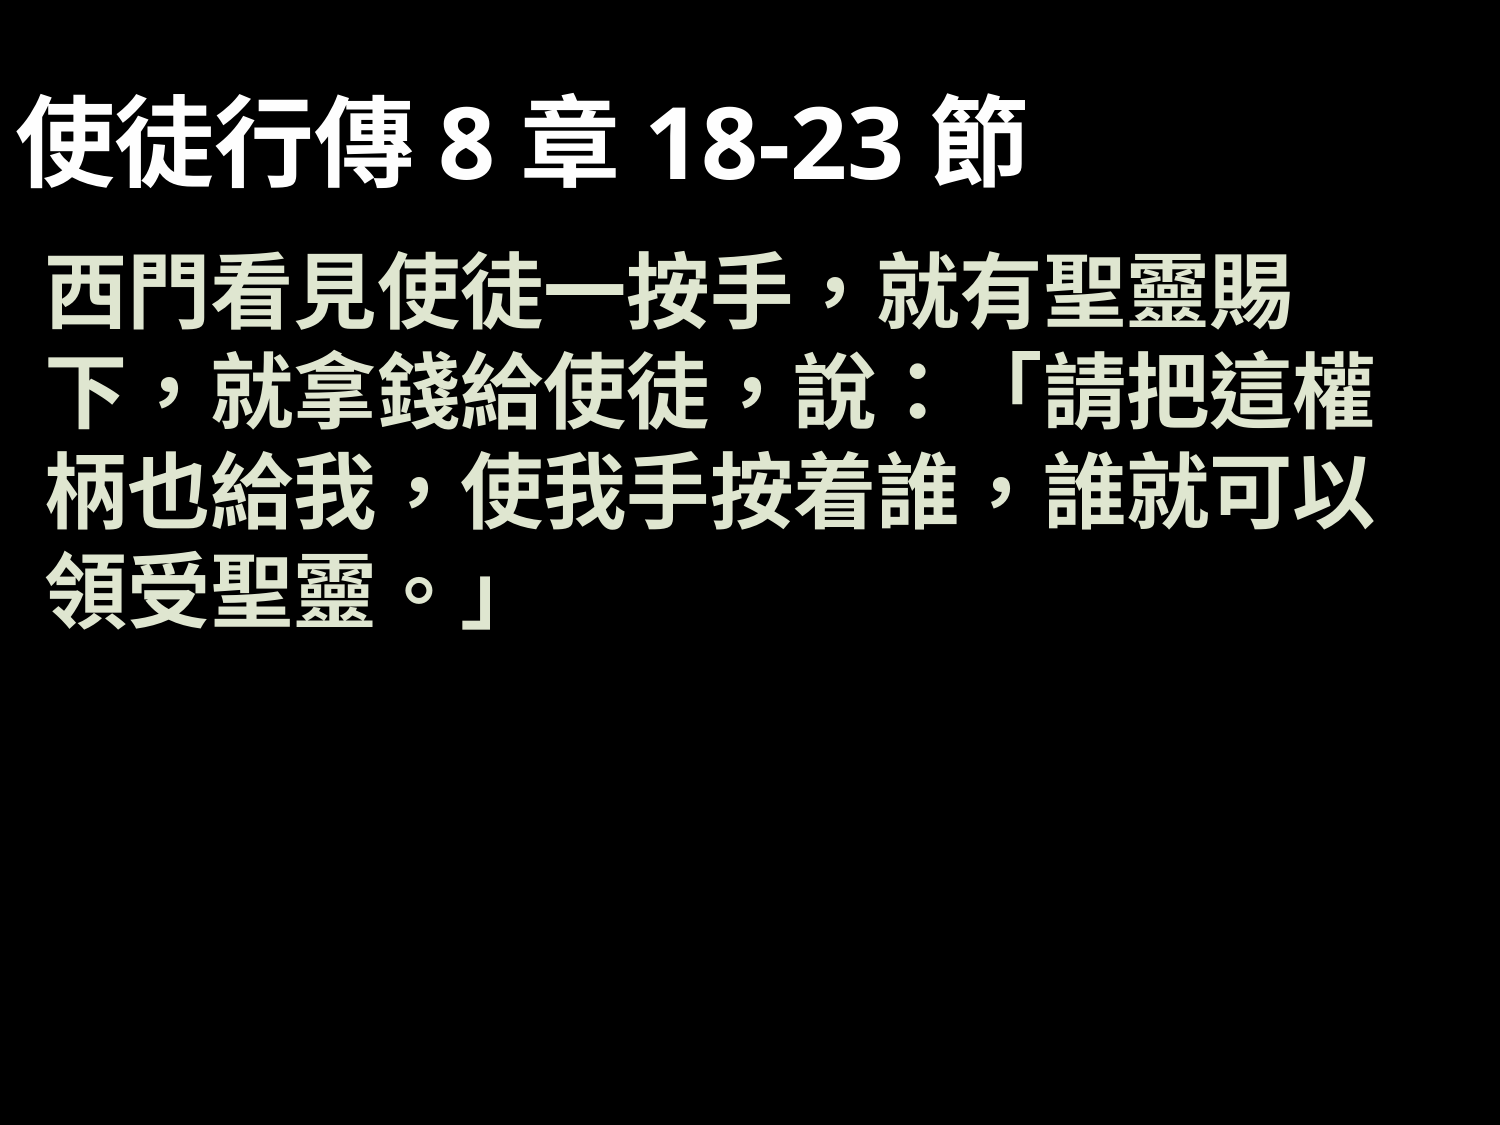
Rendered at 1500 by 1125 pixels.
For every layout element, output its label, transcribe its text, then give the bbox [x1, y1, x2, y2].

list 西門看見使徒一按手，就有聖靈賜下，就拿錢給使徒，說：「請把這權柄也給我，使我手按着誰，誰就可以領受聖靈。」 [29, 231, 1471, 1048]
title 使徒行傳8章18-23節 [0, 19, 1500, 207]
